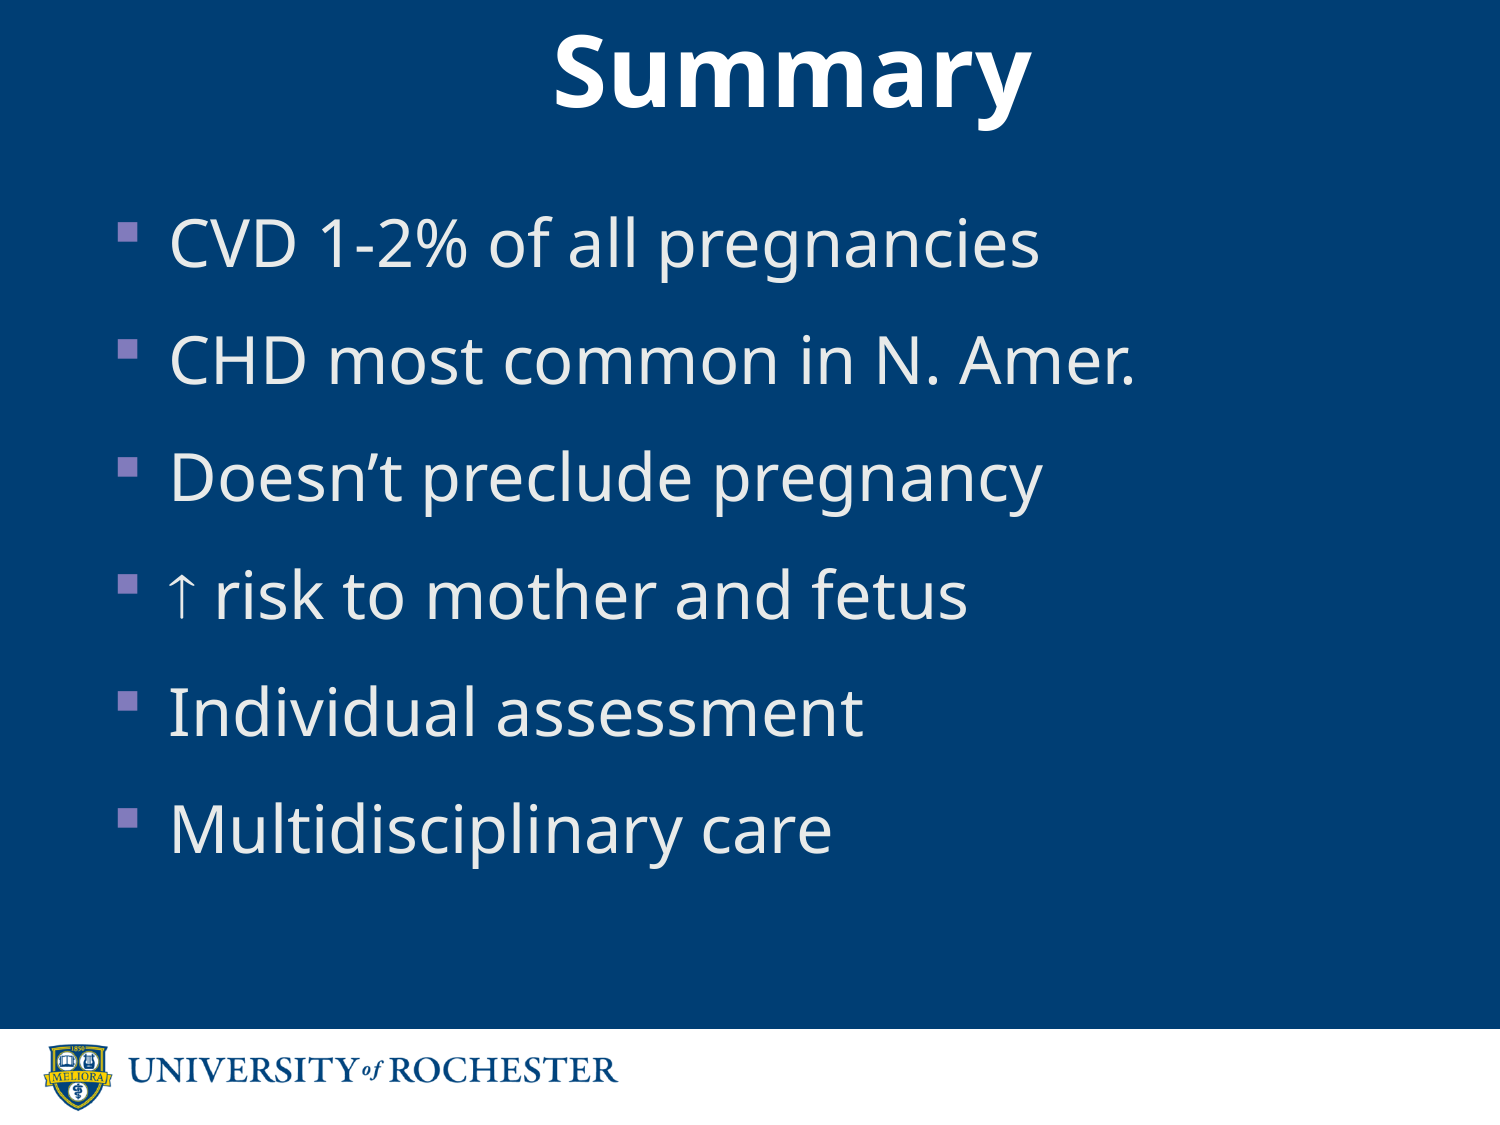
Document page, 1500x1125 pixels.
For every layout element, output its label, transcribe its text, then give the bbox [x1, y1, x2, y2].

title Summary [42, 0, 1500, 136]
text_box CVD 1-2% of all pregnancies CHD most common in N. Amer. Doesn’t preclude pregnancy  risk to mother and fetus Individual assessment Multidisciplinary care [97, 169, 1417, 956]
picture [0, 1029, 1500, 1125]
